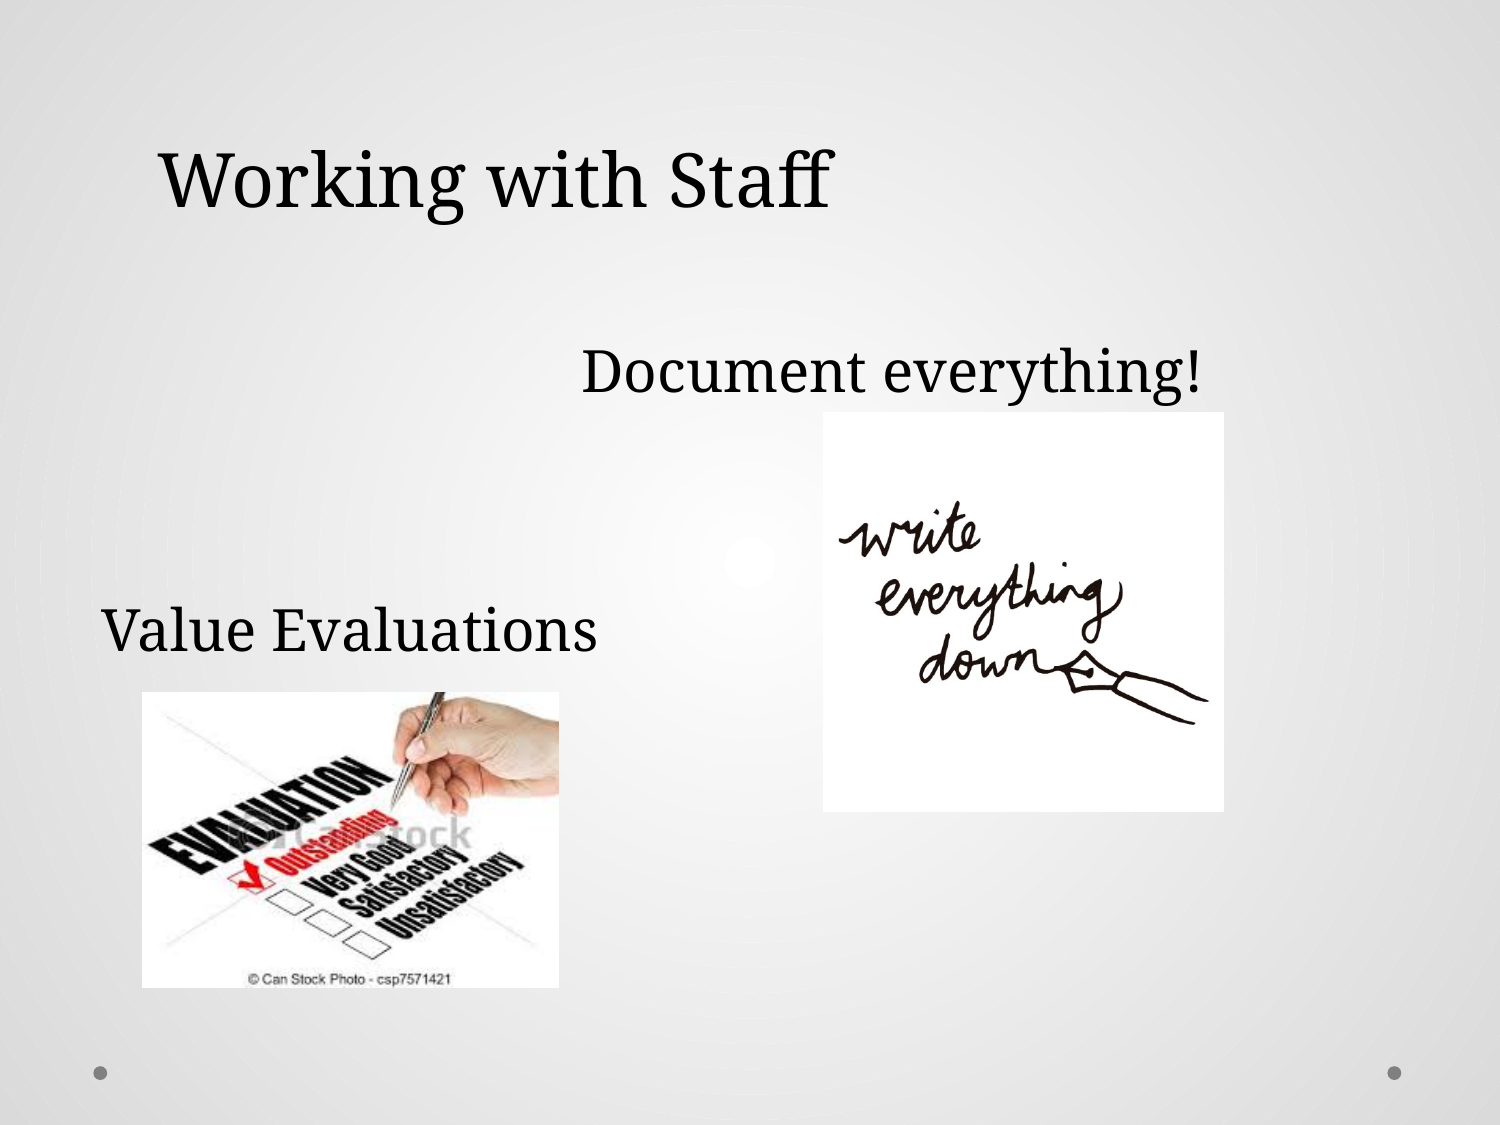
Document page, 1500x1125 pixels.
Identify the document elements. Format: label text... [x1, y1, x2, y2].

text_box Working with Staff [143, 125, 847, 231]
picture [142, 692, 559, 988]
text_box Value Evaluations [86, 586, 614, 671]
picture [822, 411, 1224, 813]
text_box Document everything! [566, 326, 1219, 411]
